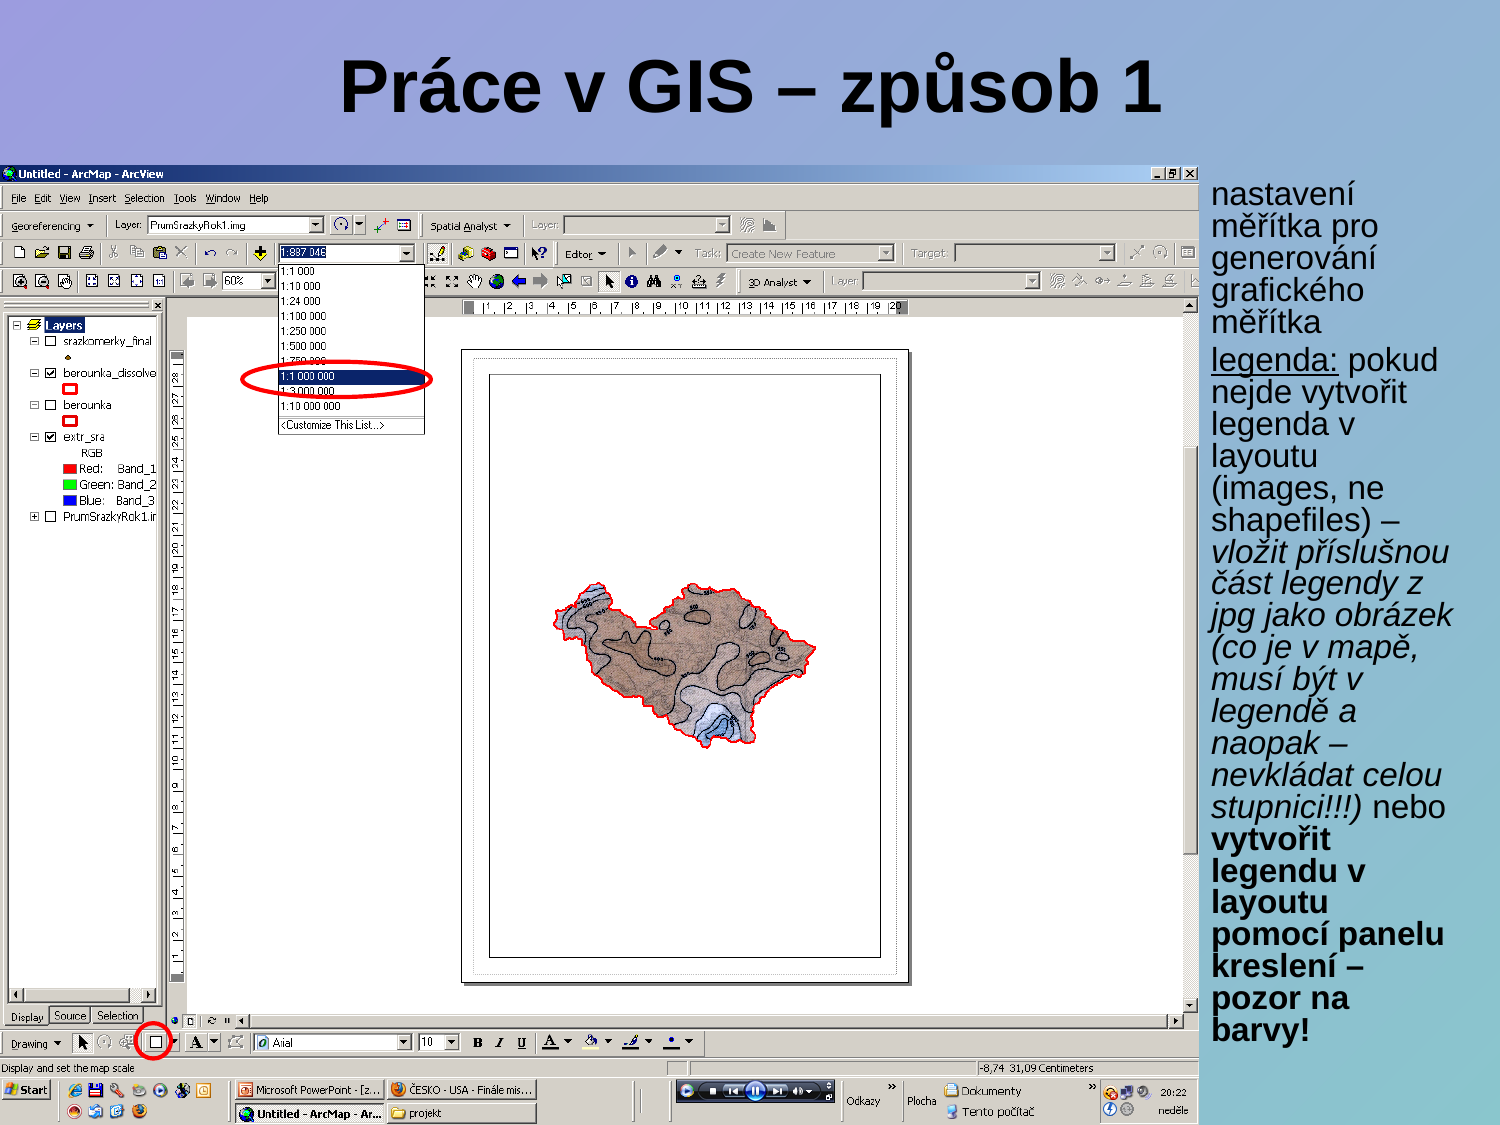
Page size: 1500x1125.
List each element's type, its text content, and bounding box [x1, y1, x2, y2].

title Práce v GIS – způsob 1 [76, 19, 1427, 147]
picture [0, 165, 1200, 1125]
list nastavení měřítka pro generování grafického měřítka legenda: pokud nejde vytvořit legenda v layoutu (images, ne shapefiles) – vložit příslušnou část legendy z jpg jako obrázek (co je v mapě, musí být v legendě a naopak – nevkládat celou stupnici!!!) nebo vytvořit legendu v layoutu pomocí panelu kreslení – pozor na barvy! [1203, 172, 1471, 1083]
